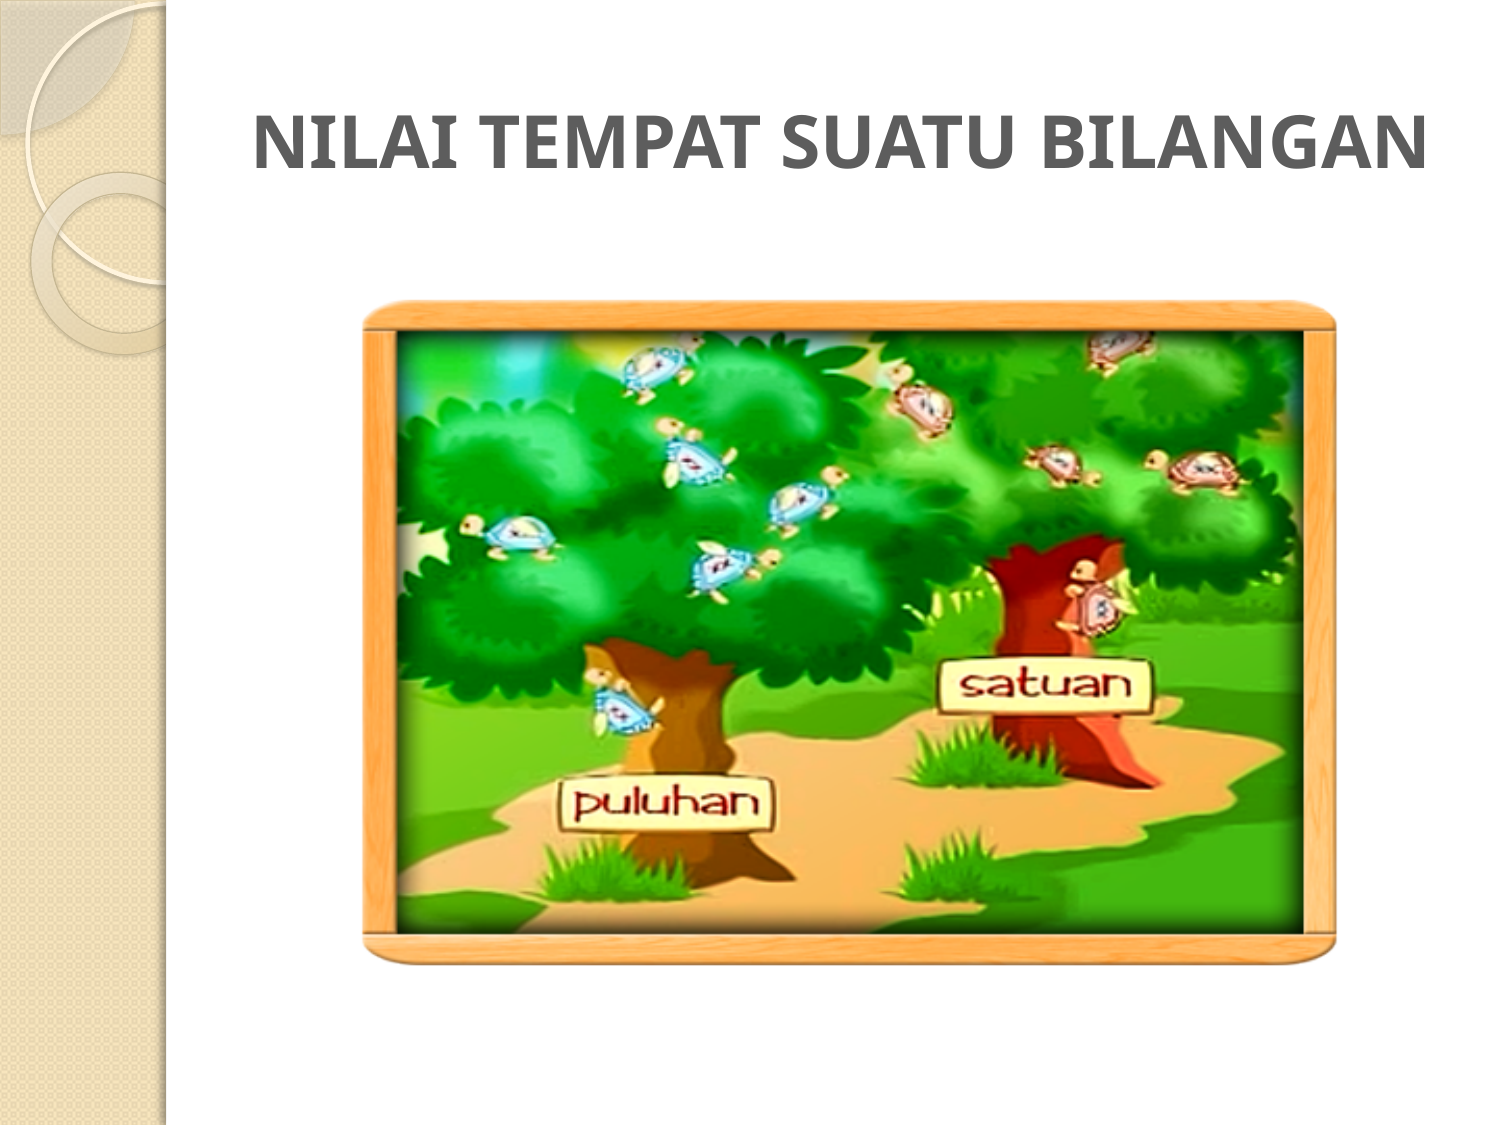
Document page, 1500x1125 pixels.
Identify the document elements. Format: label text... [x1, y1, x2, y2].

title NILAI TEMPAT SUATU BILANGAN [235, 45, 1466, 233]
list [349, 287, 1351, 980]
